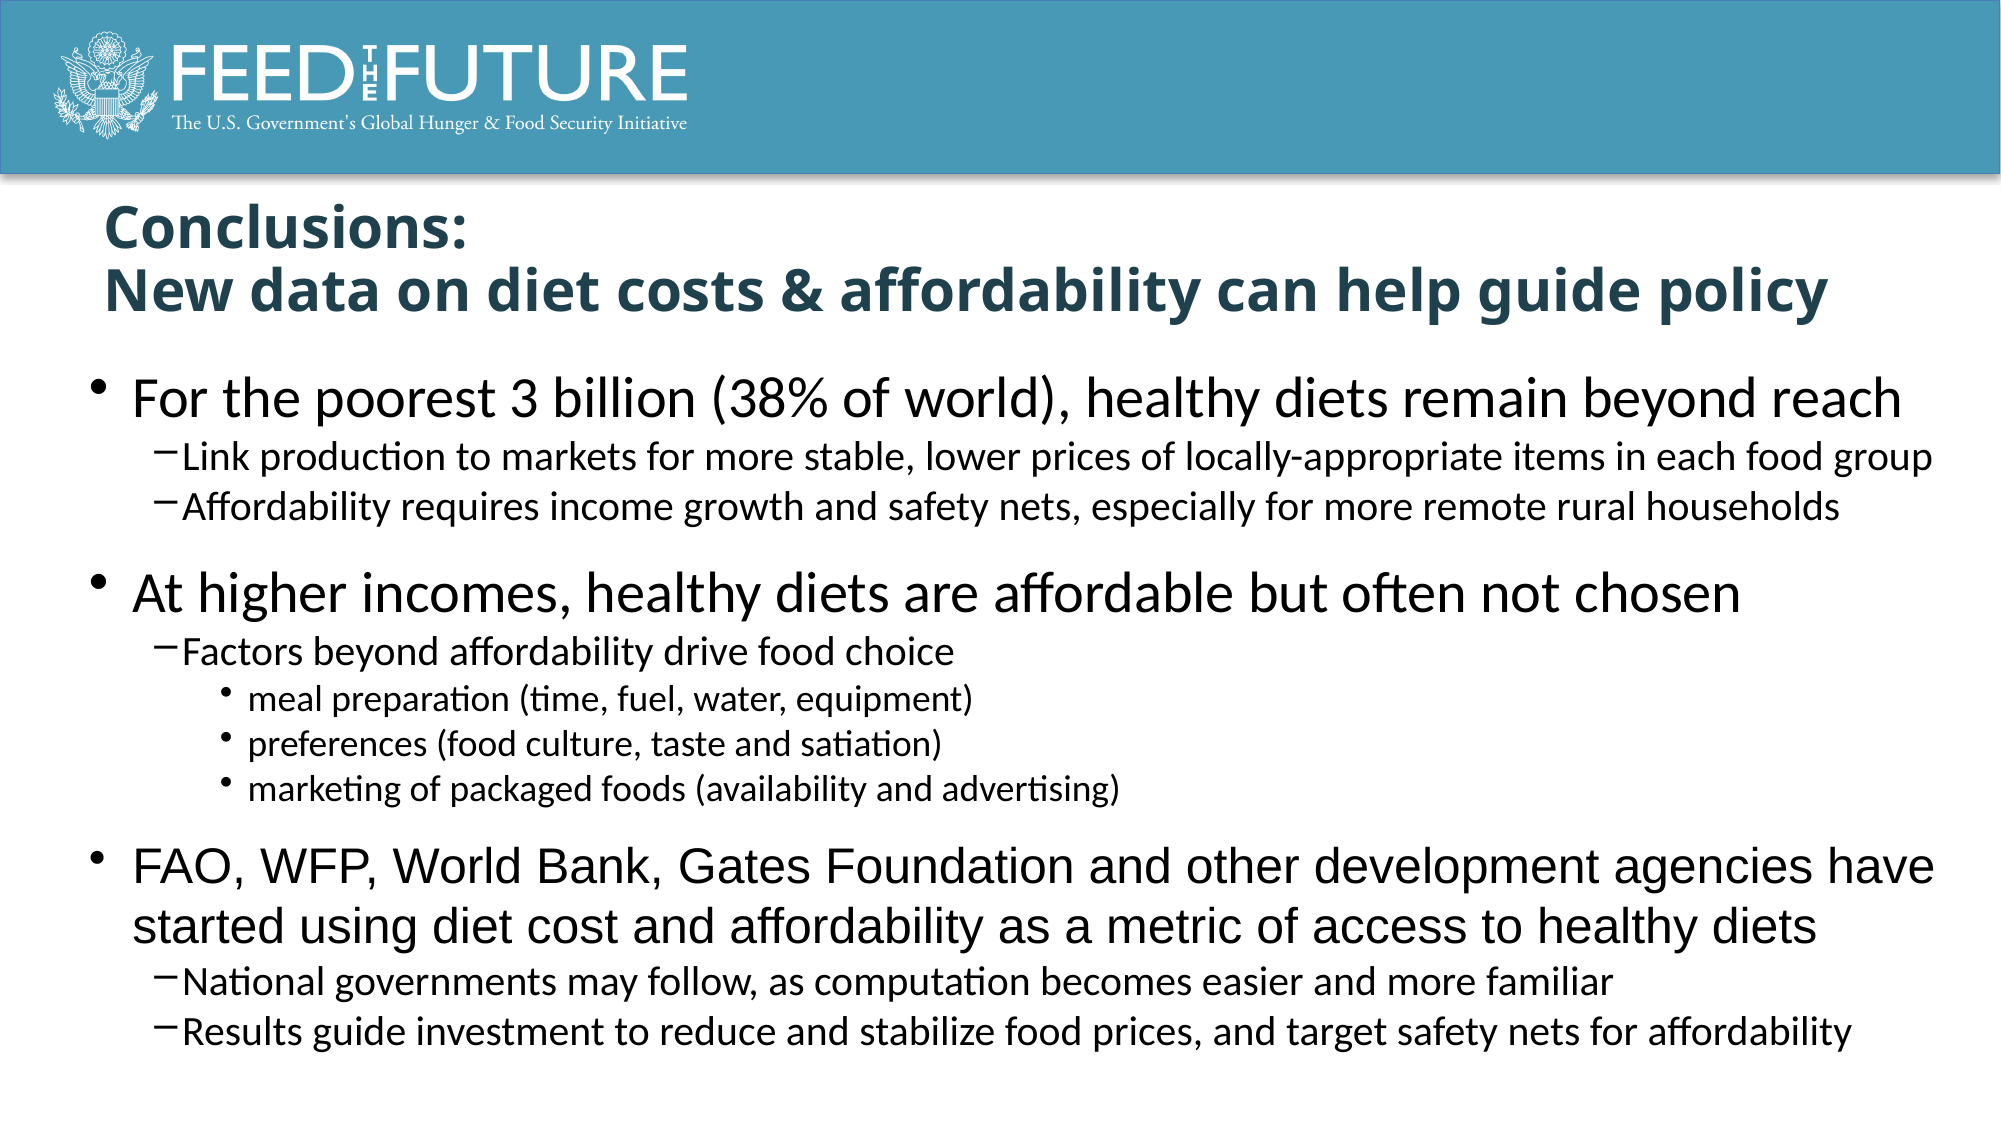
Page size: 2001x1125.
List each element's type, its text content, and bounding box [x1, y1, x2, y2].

text_box Conclusions: New data on diet costs & affordability can help guide policy [88, 190, 1927, 345]
picture [0, 0, 745, 184]
text_box For the poorest 3 billion (38% of world), healthy diets remain beyond reach Link production to markets for more stable, lower prices of locally-appropriate items in each food group Affordability requires income growth and safety nets, especially for more remote rural households At higher incomes, healthy diets are affordable but often not chosen Factors beyond affordability drive food choice meal preparation (time, fuel, water, equipment) preferences (food culture, taste and satiation) marketing of packaged foods (availability and advertising) FAO, WFP, World Bank, Gates Foundation and other development agencies have started using diet cost and affordability as a metric of access to healthy diets National governments may follow, as computation becomes easier and more familiar Results guide investment to reduce and stabilize food prices, and target safety nets for affordability [73, 351, 2000, 1125]
